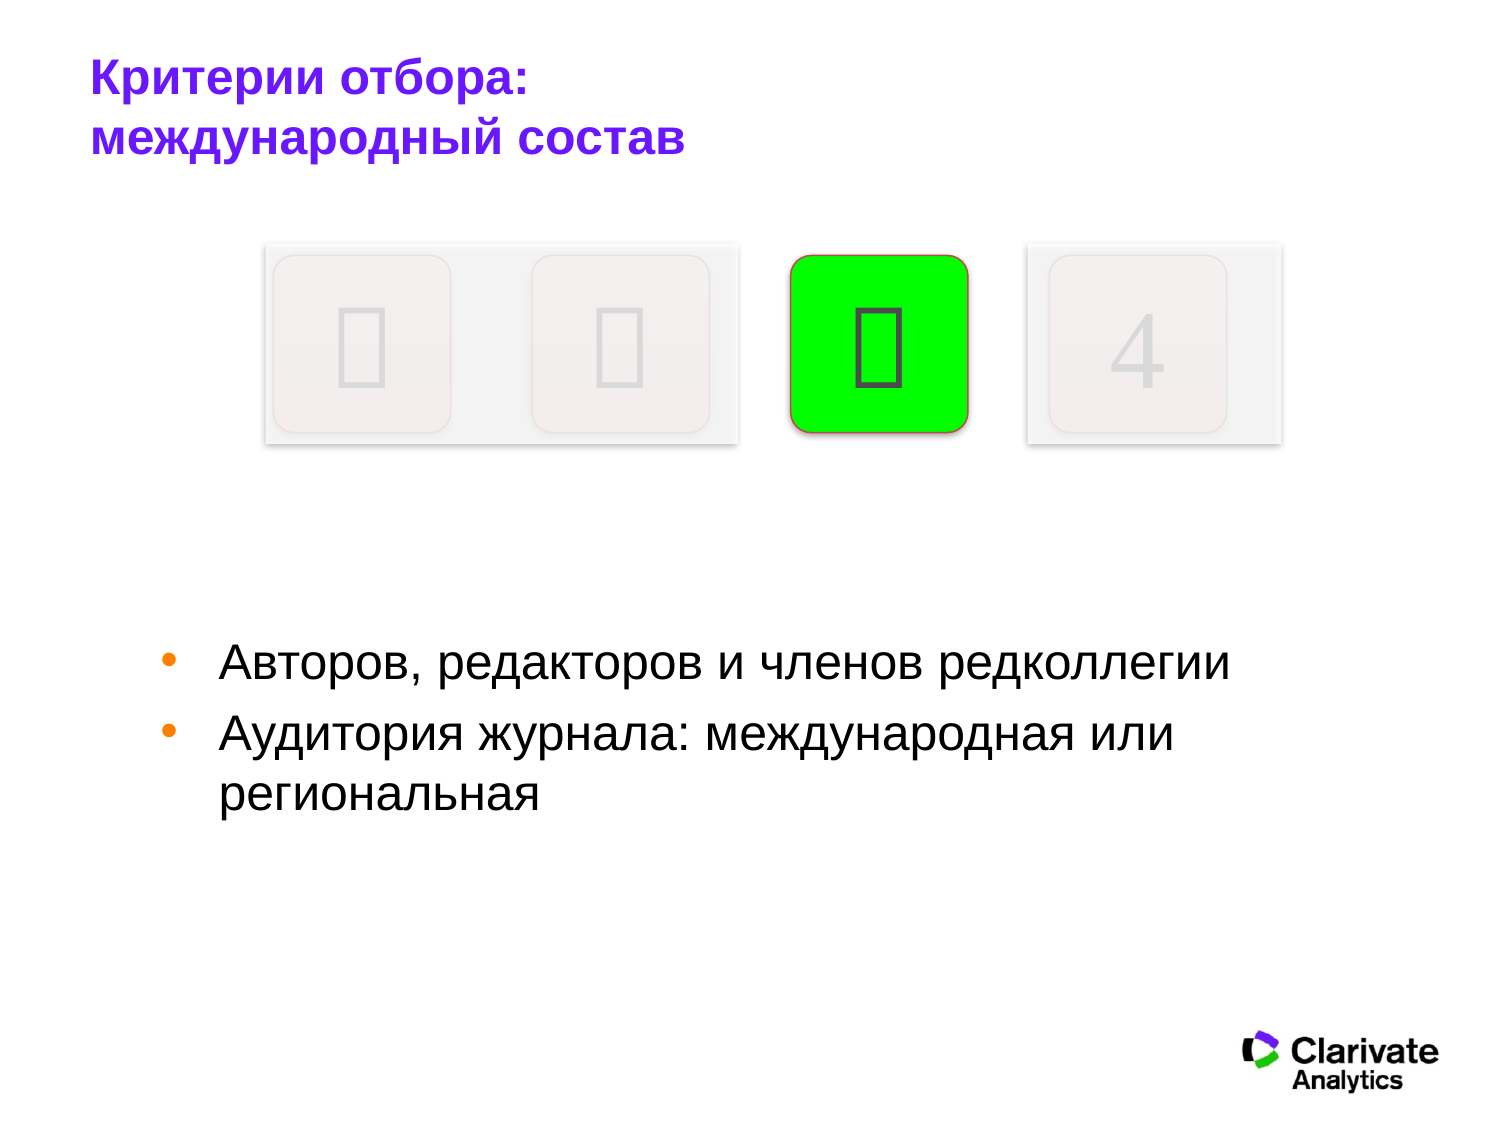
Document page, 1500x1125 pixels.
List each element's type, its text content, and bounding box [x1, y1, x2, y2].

text_box Авторов, редакторов и членов редколлегии Аудитория журнала: международная или региональная [145, 621, 1355, 828]
text_box Критерии отбора: международный состав [74, 74, 1425, 134]
text_box  [789, 254, 969, 434]
picture [1222, 1011, 1458, 1113]
text_box [265, 243, 739, 445]
text_box [1027, 243, 1282, 445]
